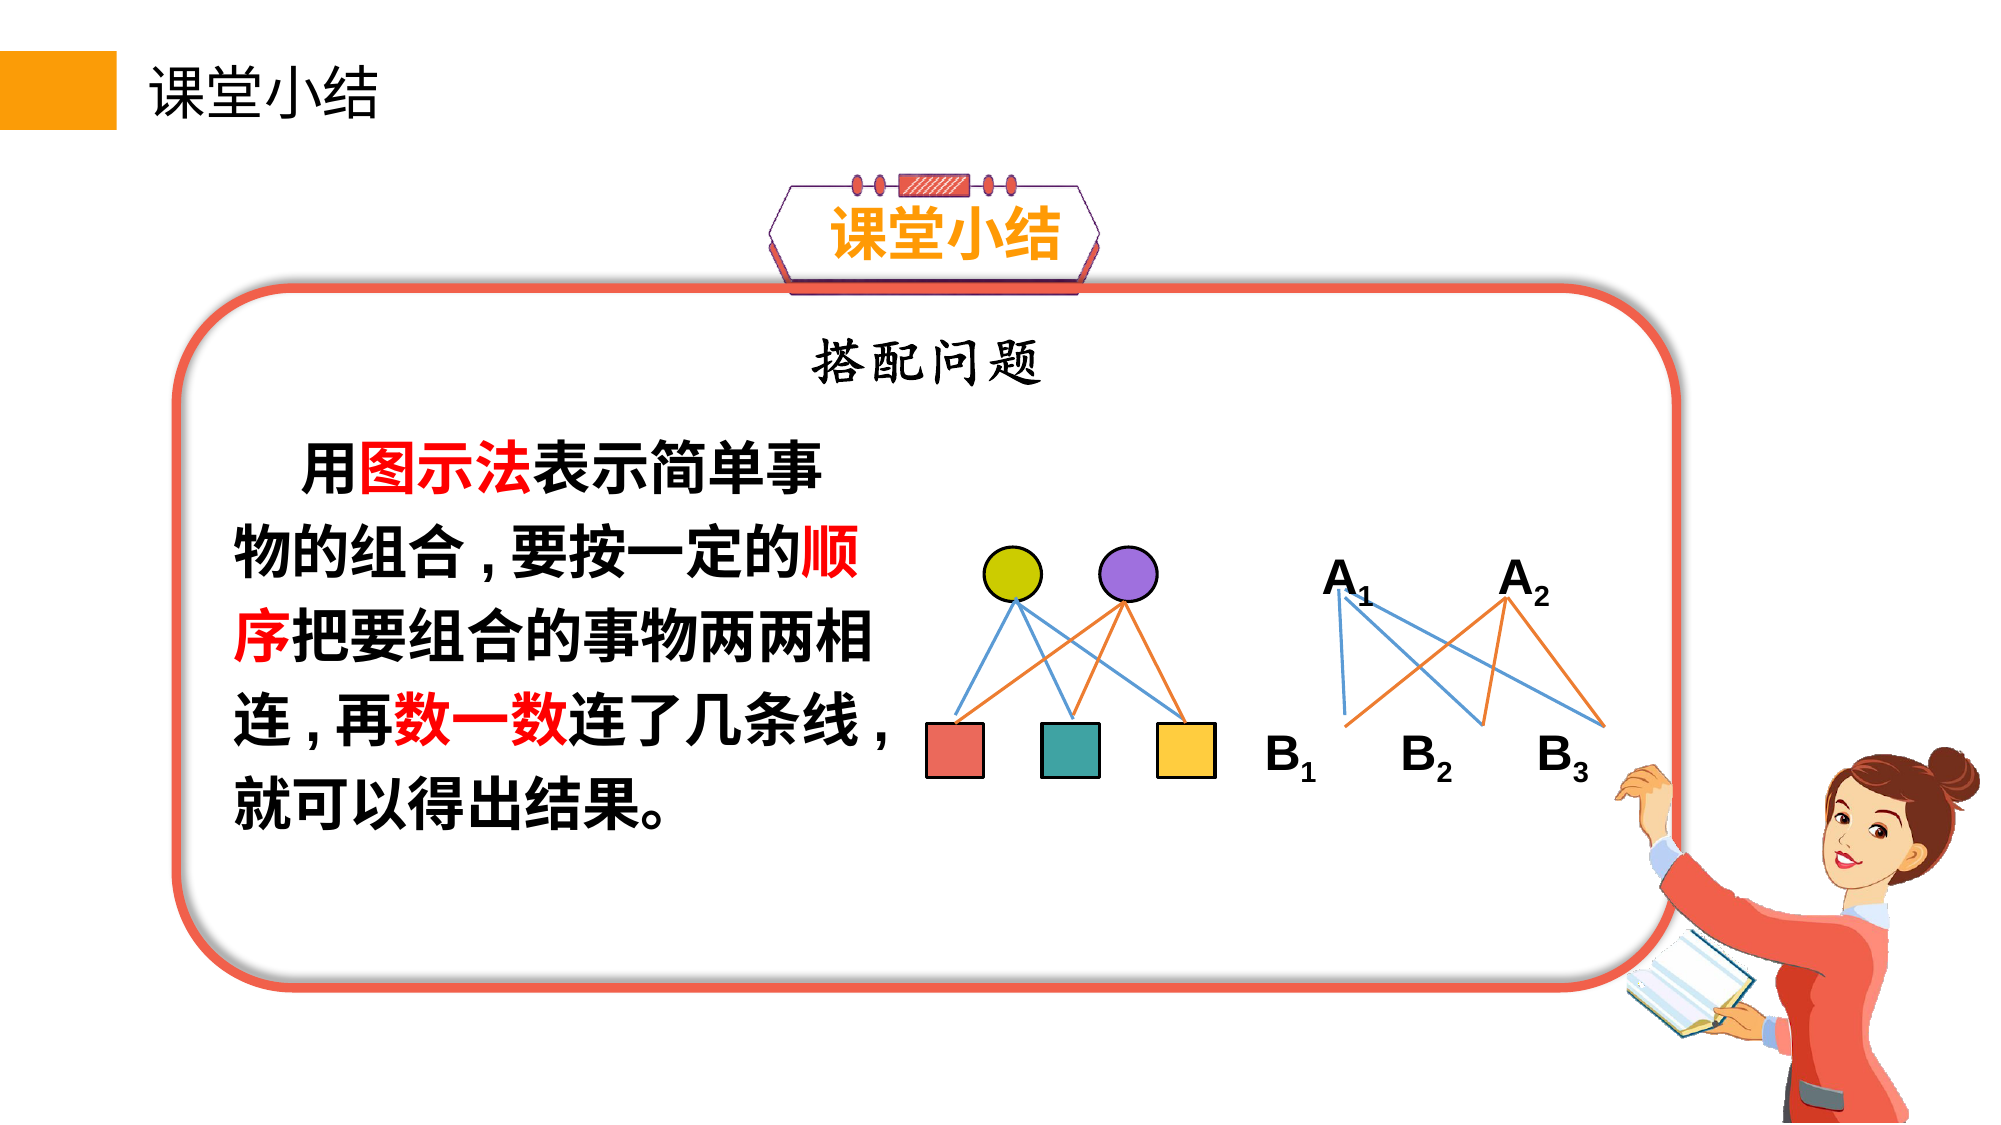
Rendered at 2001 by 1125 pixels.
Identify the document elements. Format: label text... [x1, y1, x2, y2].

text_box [176, 160, 1989, 1125]
text_box 课堂小结 [132, 48, 396, 134]
